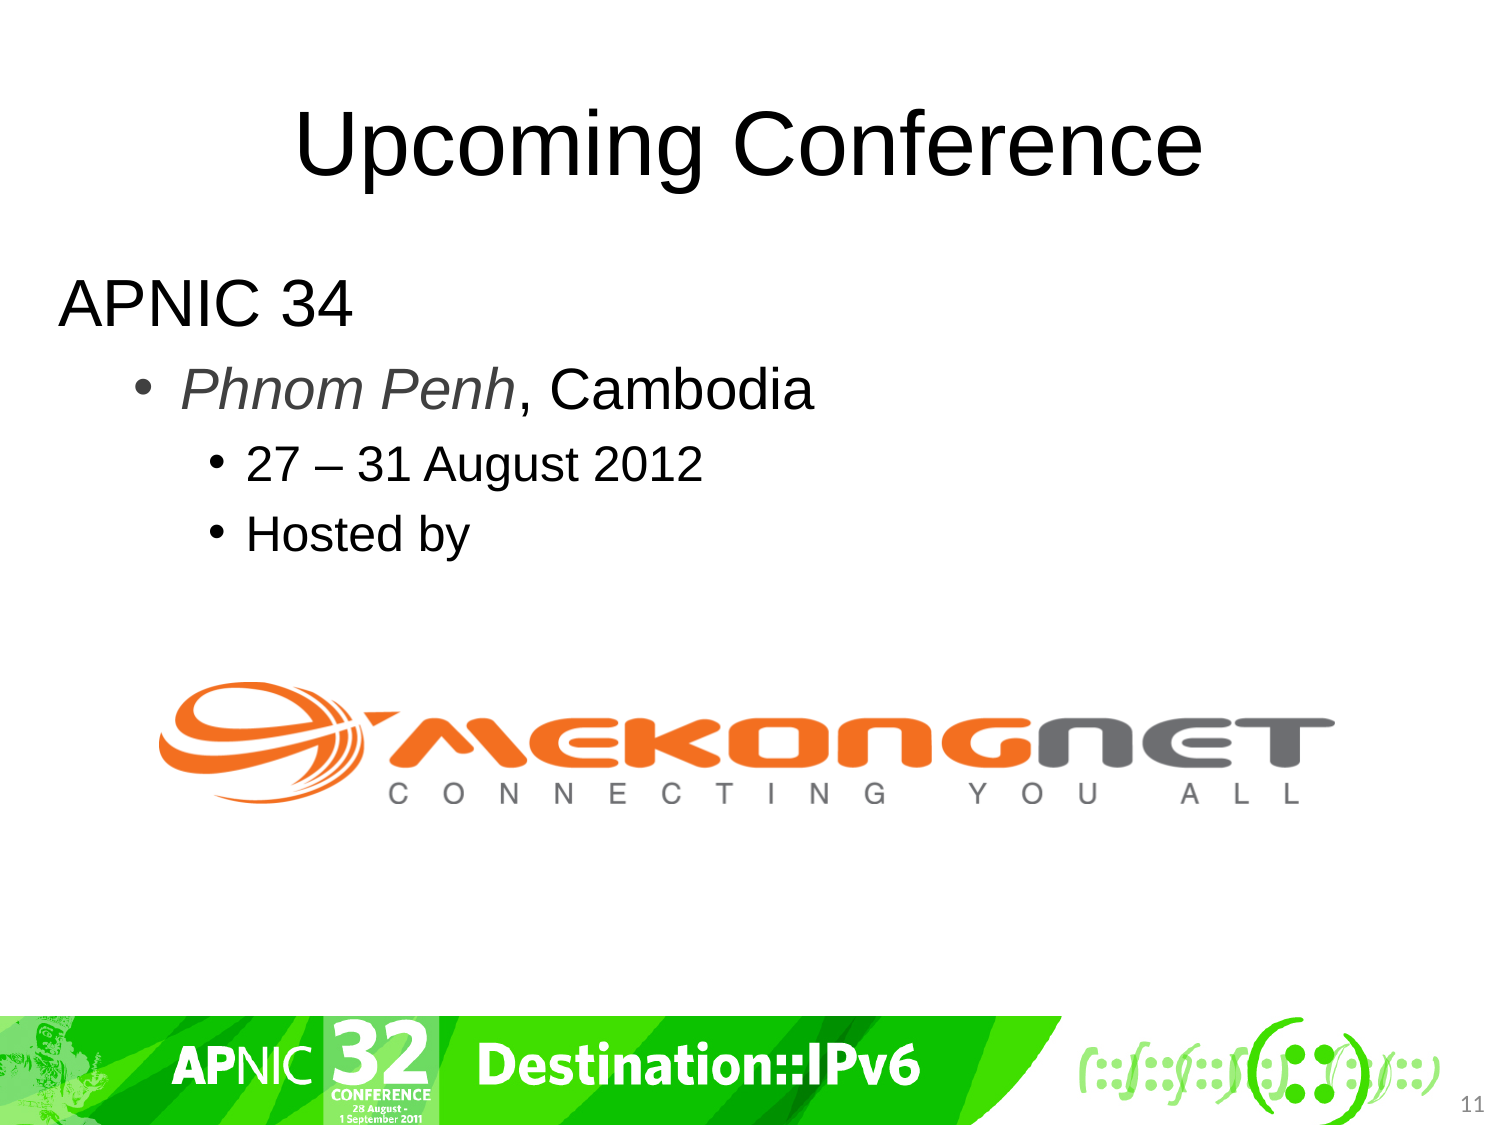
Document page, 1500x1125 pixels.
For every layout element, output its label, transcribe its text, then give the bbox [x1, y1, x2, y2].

picture [158, 681, 1335, 804]
slide_number 11 [1149, 1072, 1500, 1125]
picture [0, 1016, 1500, 1125]
list APNIC 34 Phnom Penh, Cambodia 27 – 31 August 2012 Hosted by [42, 251, 1458, 1017]
title Upcoming Conference [42, 44, 1458, 233]
